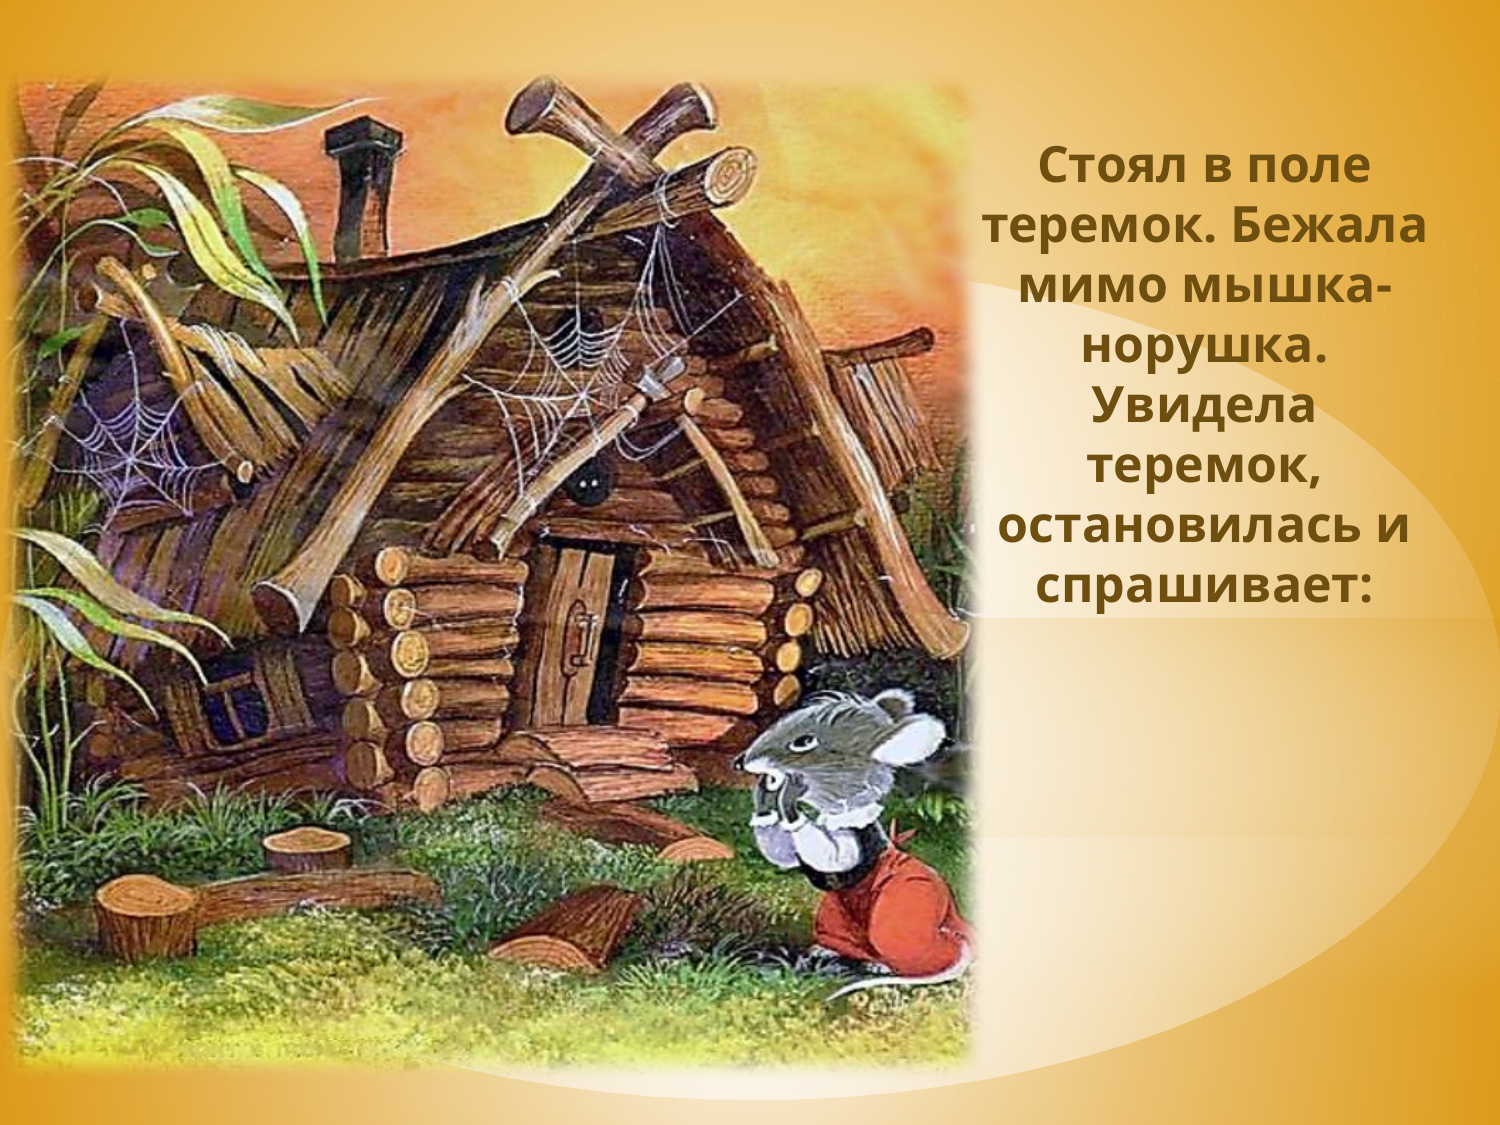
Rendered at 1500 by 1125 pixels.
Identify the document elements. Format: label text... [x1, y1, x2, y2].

picture [0, 66, 987, 1083]
title Стоял в поле теремок. Бежала мимо мышка-норушка. Увидела теремок, остановилась и спрашивает: [991, 125, 1447, 988]
